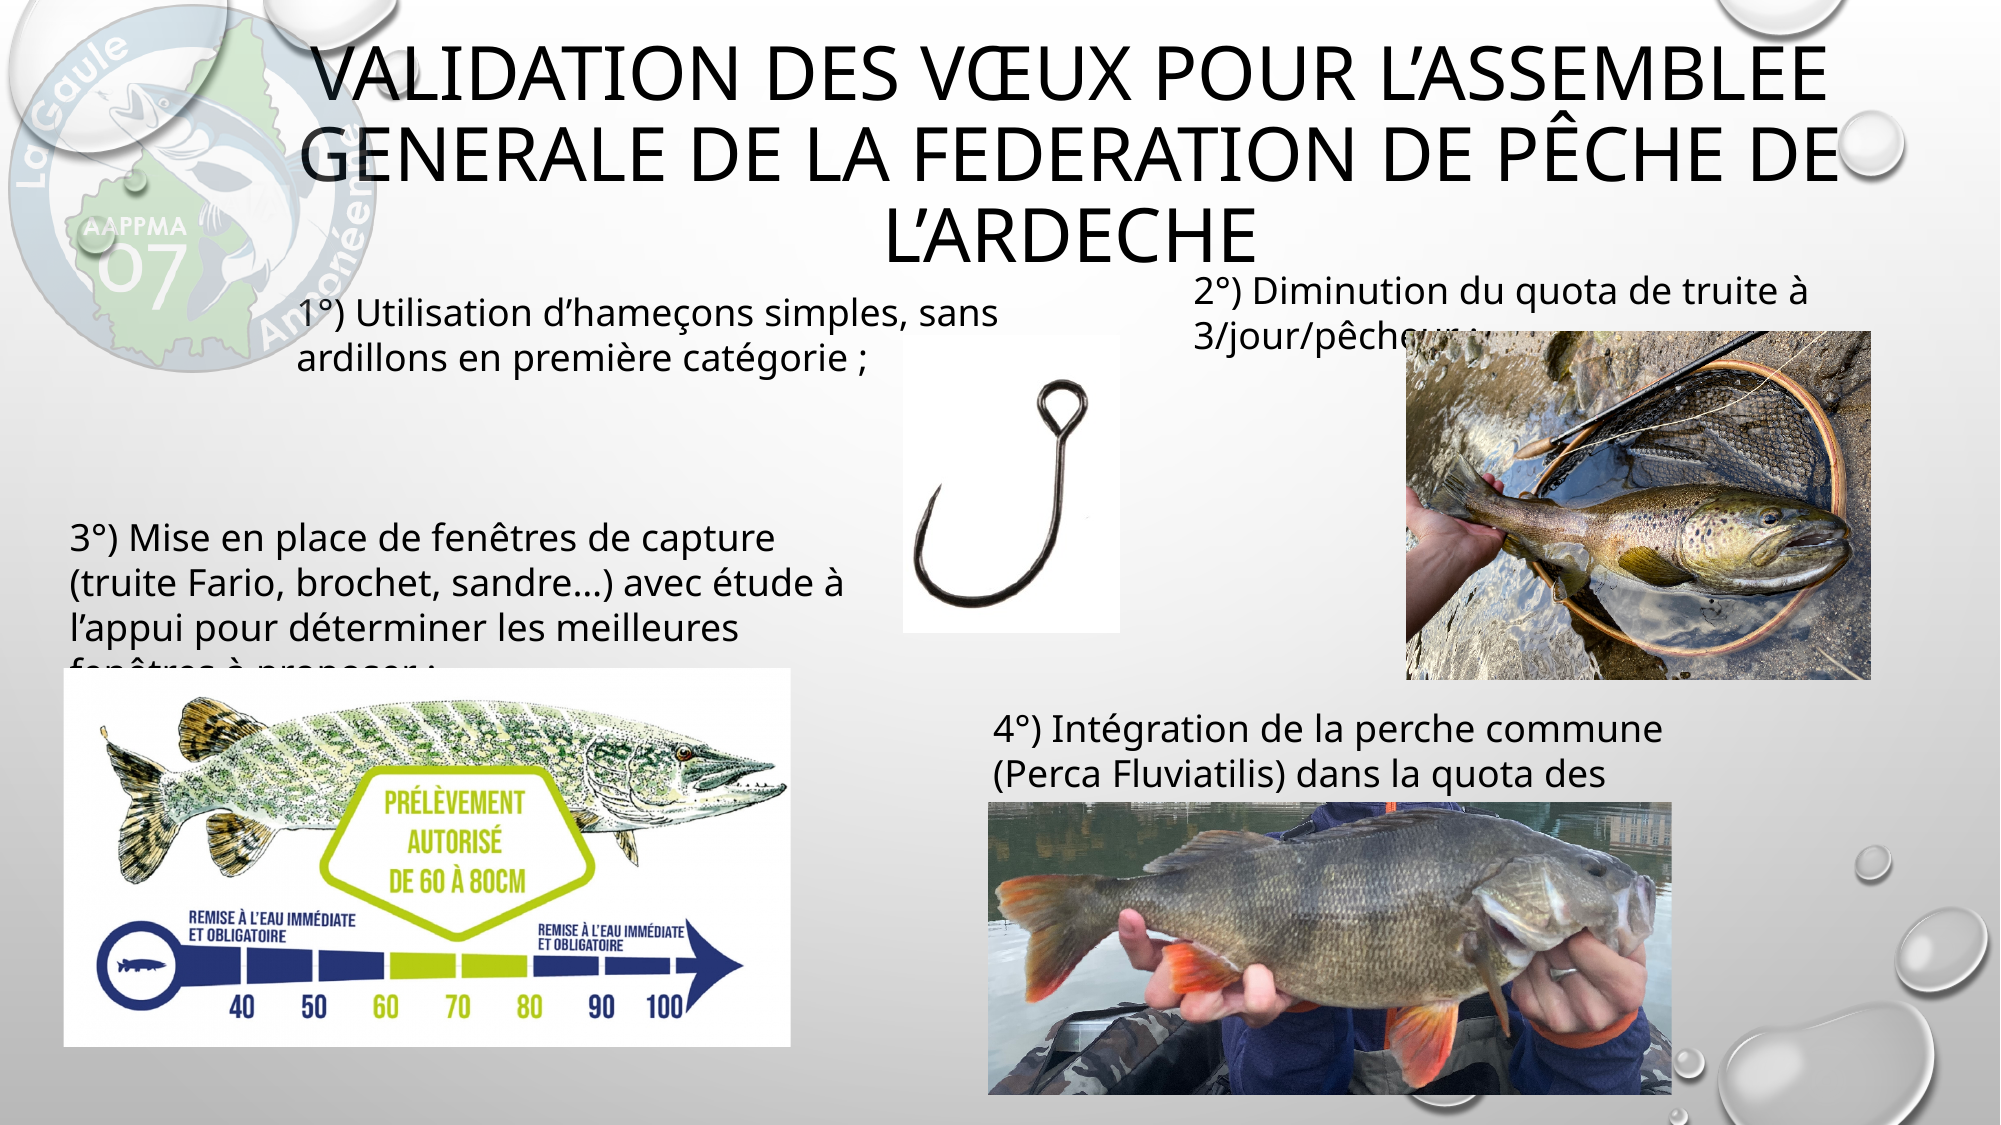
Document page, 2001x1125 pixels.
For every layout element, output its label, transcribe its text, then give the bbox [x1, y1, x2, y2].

text_box 2°) Diminution du quota de truite à 3/jour/pêcheur ; [1103, 259, 1995, 409]
text_box 3°) Mise en place de fenêtres de capture (truite Fario, brochet, sandre…) avec étude à l’appui pour déterminer les meilleures fenêtres à proposer ; [0, 506, 872, 747]
picture [0, 0, 2000, 1125]
title Validation des VŒUX POUR L’ASSEMBLEE GENERALE DE LA FEDERATION DE PÊCHE DE L’ARDECHE [388, 25, 1981, 290]
text_box 1°) Utilisation d’hameçons simples, sans ardillons en première catégorie ; [206, 281, 1098, 432]
text_box 4°) Intégration de la perche commune (Perca Fluviatilis) dans la quota des carnassiers. [903, 697, 1795, 893]
